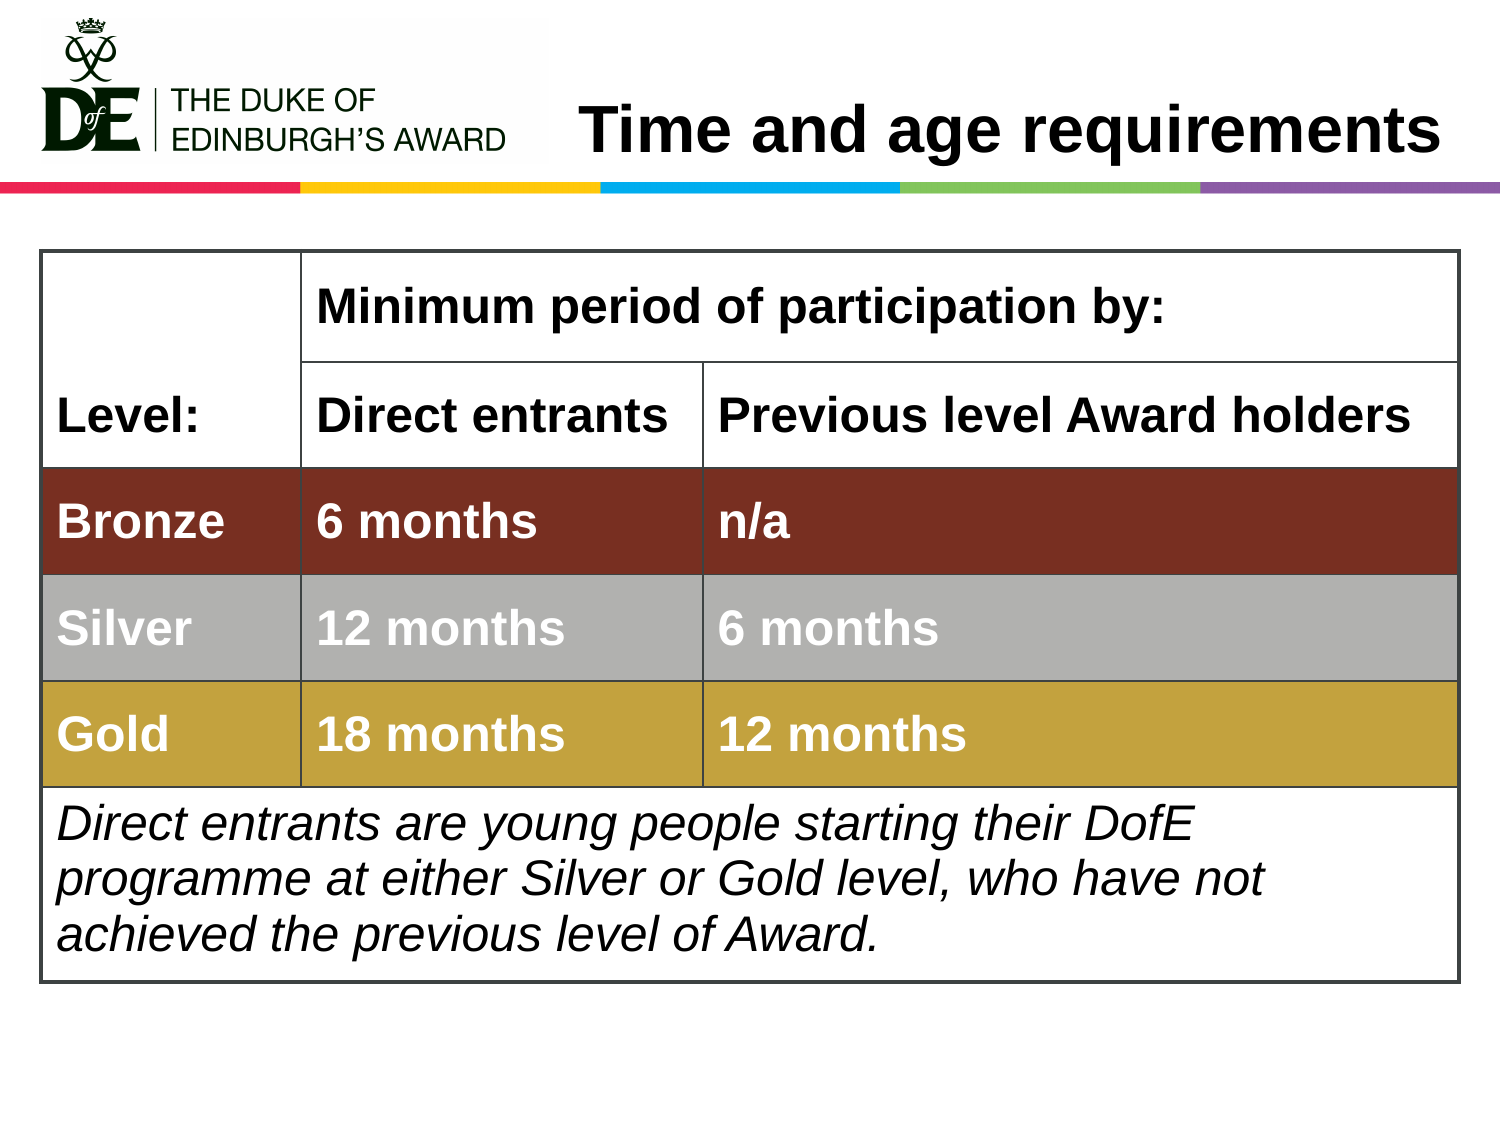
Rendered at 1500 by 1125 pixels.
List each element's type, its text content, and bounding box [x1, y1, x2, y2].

table_cell 6 months [302, 469, 702, 574]
table_header Minimum period of participation by: [302, 253, 1457, 361]
table_cell n/a [704, 469, 1457, 574]
table_cell Direct entrants [302, 363, 702, 467]
table_cell 12 months [302, 575, 702, 680]
table_cell Bronze [43, 469, 300, 574]
table_cell 12 months [704, 682, 1457, 786]
table_header [43, 253, 300, 362]
picture [901, 182, 1500, 194]
table_cell 18 months [302, 682, 702, 786]
table_cell Silver [43, 575, 300, 680]
table_cell 6 months [704, 575, 1457, 680]
picture [0, 182, 600, 194]
table_cell Level: [43, 362, 300, 467]
title Time and age requirements [40, 0, 1460, 173]
table_cell Direct entrants are young people starting their DofE programme at either Silver or Gold level, who have not achieved the previous level of Award. [43, 788, 1457, 980]
table_cell Previous level Award holders [704, 363, 1457, 467]
table_cell Gold [43, 682, 300, 786]
